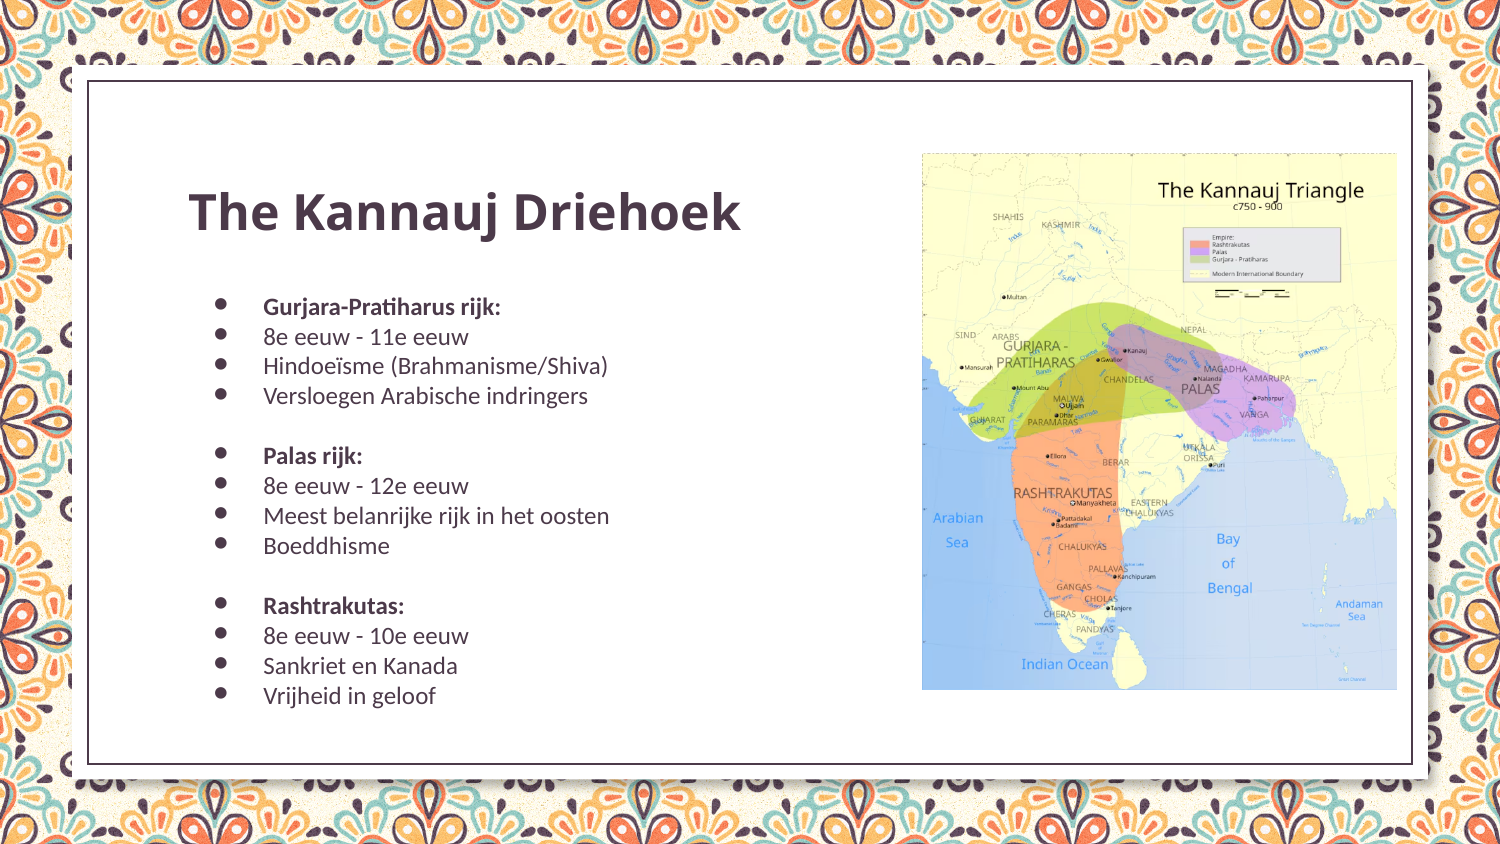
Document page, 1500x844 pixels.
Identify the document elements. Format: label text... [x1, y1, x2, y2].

text_box Gurjara-Pratiharus rijk: 8e eeuw - 11e eeuw Hindoeïsme (Brahmanisme/Shiva) Versloegen Arabische indringers Palas rijk: 8e eeuw - 12e eeuw Meest belanrijke rijk in het oosten Boeddhisme Rashtrakutas: 8e eeuw - 10e eeuw Sankriet en Kanada Vrijheid in geloof [177, 284, 788, 387]
picture [0, 0, 1500, 844]
text_box The Kannauj Driehoek [177, 174, 916, 308]
